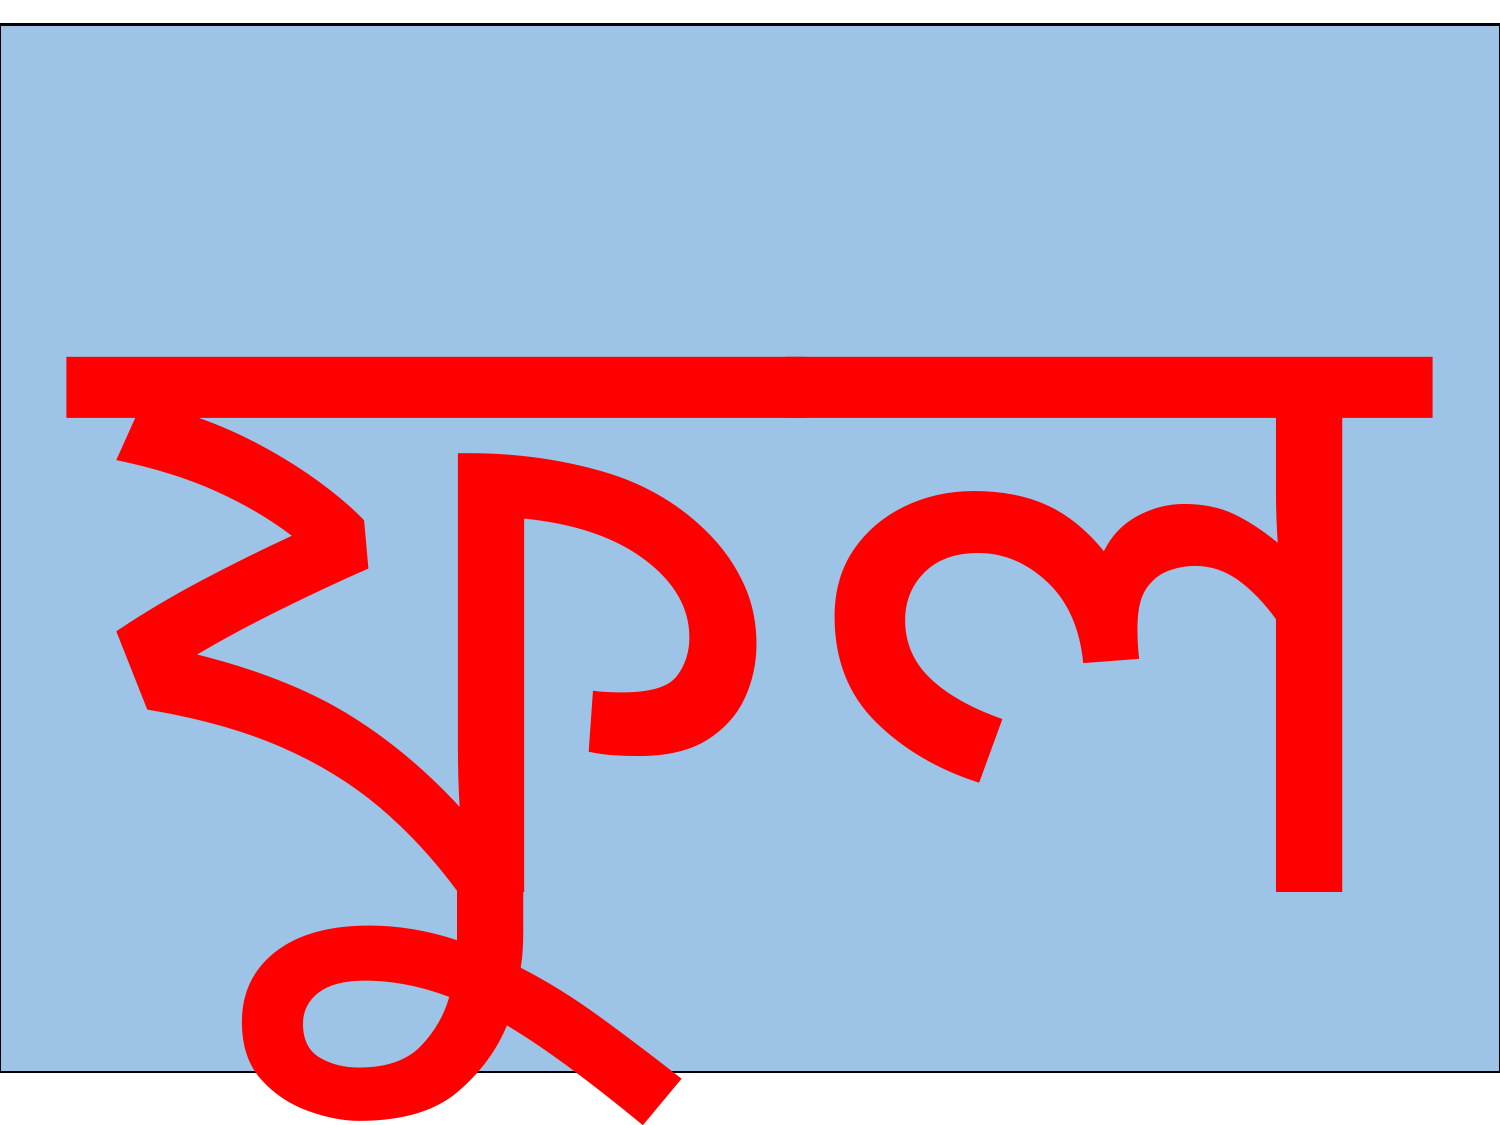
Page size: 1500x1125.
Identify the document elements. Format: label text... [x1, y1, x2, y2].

text_box ফুল [0, 23, 1500, 1073]
